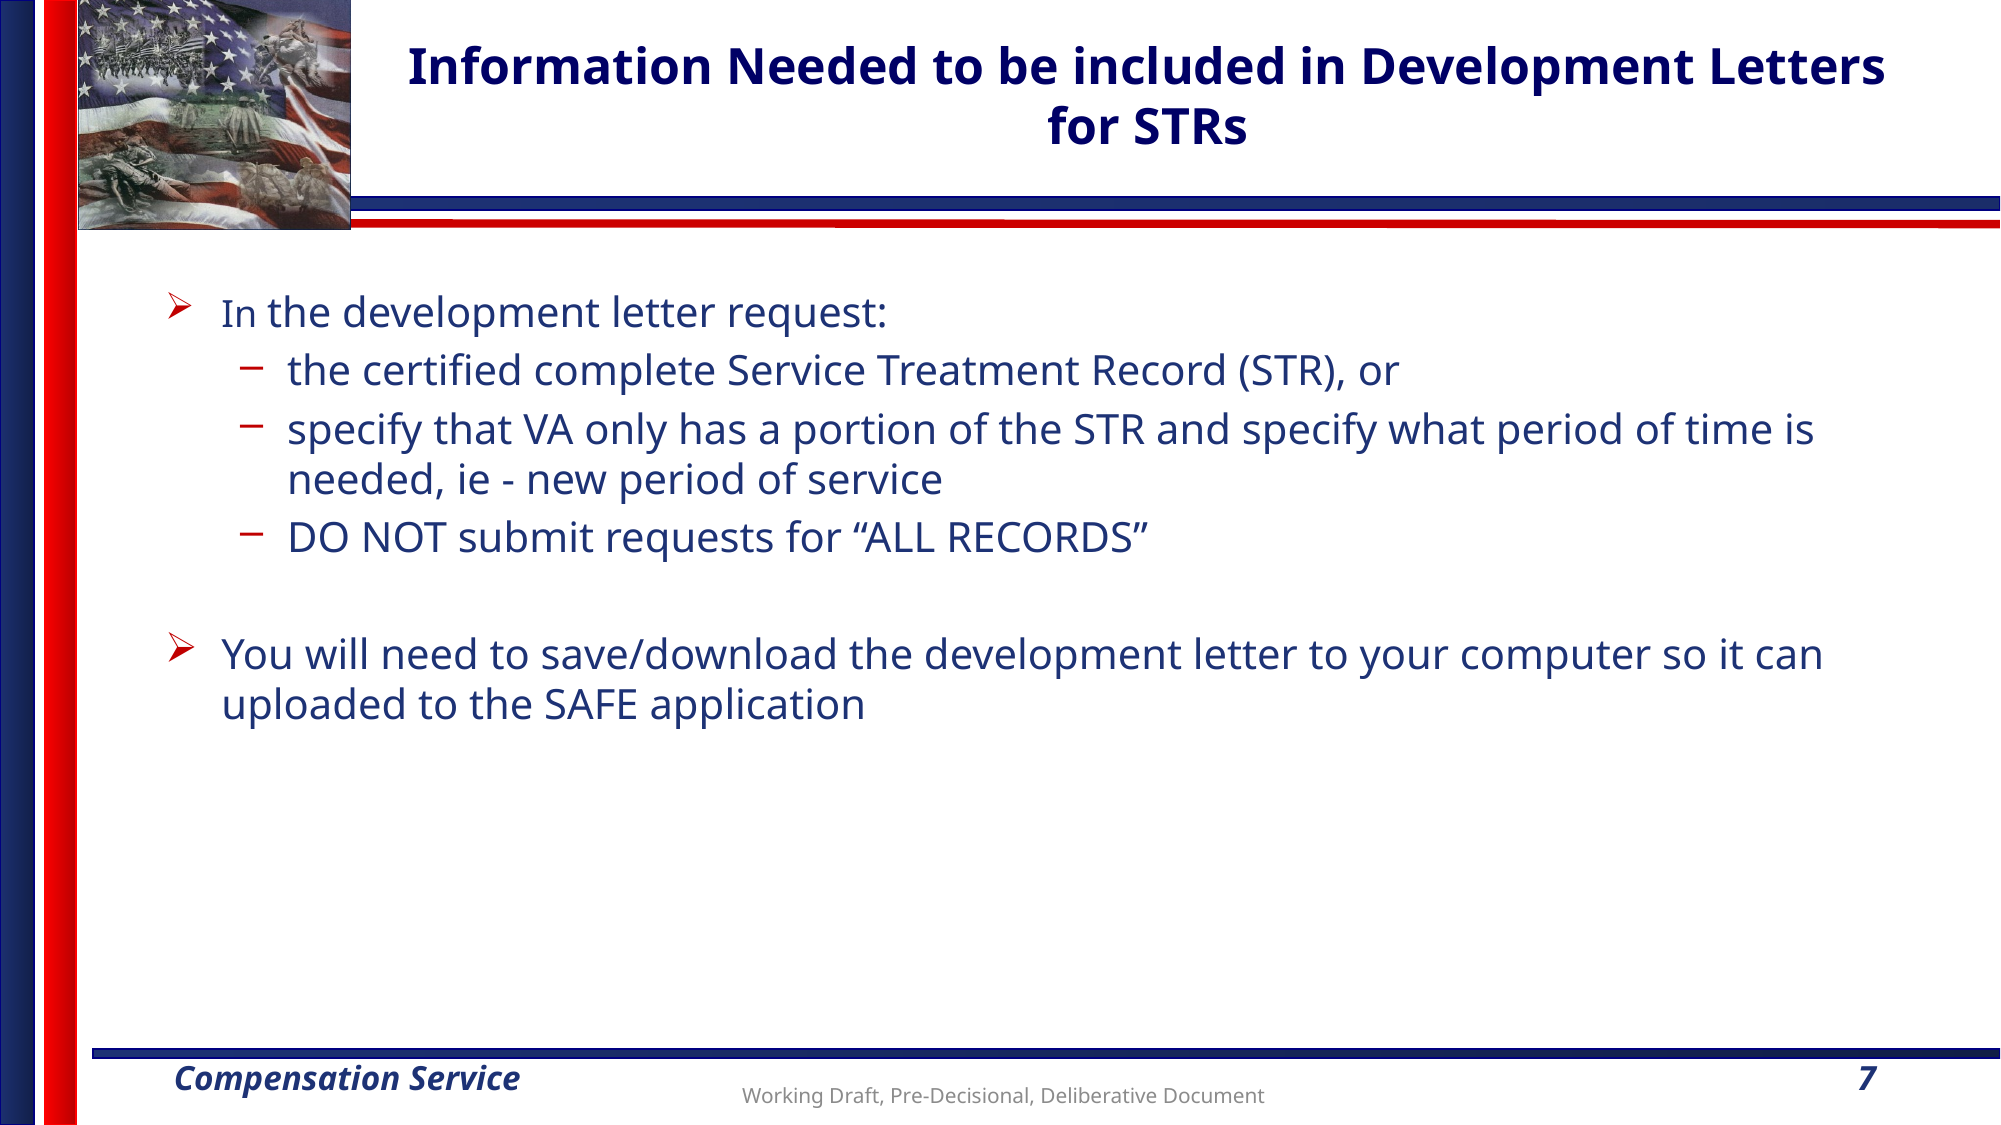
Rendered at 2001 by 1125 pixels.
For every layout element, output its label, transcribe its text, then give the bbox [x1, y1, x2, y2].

footer Working Draft, Pre-Decisional, Deliberative Document [686, 1065, 1321, 1125]
picture [78, 0, 351, 230]
list In the development letter request: the certified complete Service Treatment Record (STR), or specify that VA only has a portion of the STR and specify what period of time is needed, ie - new period of service DO NOT submit requests for “ALL RECORDS” You will need to save/download the development letter to your computer so it can uploaded to the SAFE application [150, 224, 1938, 1025]
slide_number 7 [1733, 1042, 2000, 1118]
title Information Needed to be included in Development Letters for STRs [350, 0, 1946, 190]
